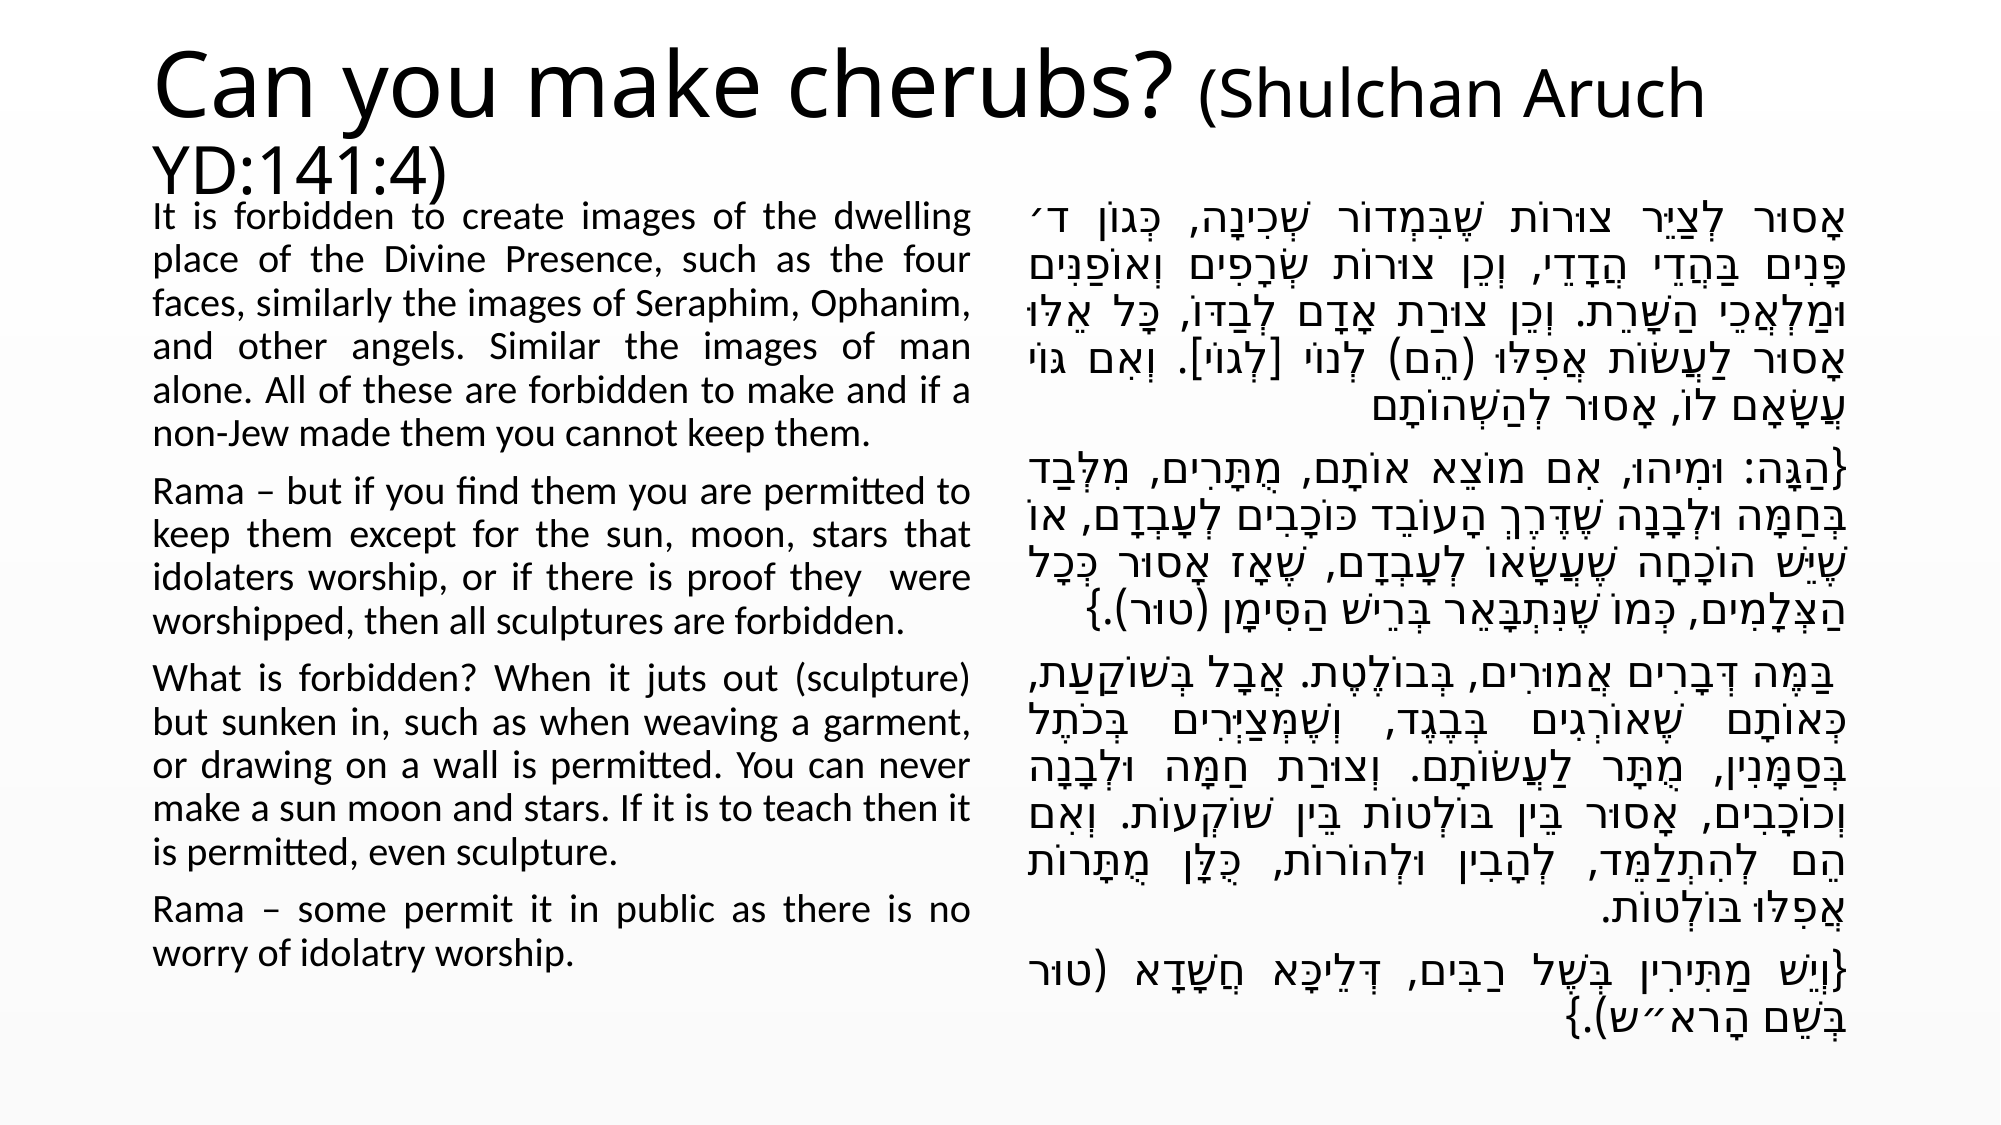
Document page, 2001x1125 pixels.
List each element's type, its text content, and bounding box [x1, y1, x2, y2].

list אָסוּר לְצַיֵּר צוּרוֹת שֶׁבִּמְדוֹר שְׁכִינָה, כְּגוֹן ד׳ פָּנִים בַּהֲדֵי הֲדָדֵי, וְכֵן צוּרוֹת שְׂרָפִים וְאוֹפַנִּים וּמַלְאֲכֵי הַשָּׁרֵת. וְכֵן צוּרַת אָדָם לְבַדּוֹ, כָּל אֵלּוּ אָסוּר לַעֲשׂוֹת אֲפִלּוּ (הֵם) לְנוֹי [לְגוֹי]. וְאִם גּוֹי עֲשָׂאָם לוֹ, אָסוּר לְהַשְׁהוֹתָם {הַגָּה: וּמִיהוּ, אִם מוֹצֵא אוֹתָם, מֻתָּרִים, מִלְּבַד בְּחַמָּה וּלְבָנָה שֶׁדֶּרֶךְ הָעוֹבֵד כּוֹכָבִים לְעָבְדָם, אוֹ שֶׁיֵּשׁ הוֹכָחָה שֶׁעֲשָׂאוֹ לְעָבְדָם, שֶׁאָז אָסוּר כְּכָל הַצְּלָמִים, כְּמוֹ שֶׁנִּתְבָּאֵר בְּרֵישׁ הַסִּימָן (טוּר).} בַּמֶּה דְּבָרִים אֲמוּרִים, בְּבוֹלֶטֶת. אֲבָל בְּשׁוֹקַעַת, כְּאוֹתָם שֶׁאוֹרְגִים בְּבֶגֶד, וְשֶׁמְּצַיְּרִים בְּכֹתֶל בְּסַמָּנִין, מֻתָּר לַעֲשׂוֹתָם. וְצוּרַת חַמָּה וּלְבָנָה וְכוֹכָבִים, אָסוּר בֵּין בּוֹלְטוֹת בֵּין שׁוֹקְעוֹת. וְאִם הֵם לְהִתְלַמֵּד, לְהָבִין וּלְהוֹרוֹת, כֻּלָּן מֻתָּרוֹת אֲפִלּוּ בּוֹלְטוֹת. {וְיֵשׁ מַתִּירִין בְּשֶׁל רַבִּים, דְּלֵיכָּא חֲשָׁדָא (טוּר בְּשֵׁם הָרא״ש).} [1012, 187, 1863, 1066]
list It is forbidden to create images of the dwelling place of the Divine Presence, such as the four faces, similarly the images of Seraphim, Ophanim, and other angels. Similar the images of man alone. All of these are forbidden to make and if a non-Jew made them you cannot keep them. Rama – but if you find them you are permitted to keep them except for the sun, moon, stars that idolaters worship, or if there is proof they were worshipped, then all sculptures are forbidden. What is forbidden? When it juts out (sculpture) but sunken in, such as when weaving a garment, or drawing on a wall is permitted. You can never make a sun moon and stars. If it is to teach then it is permitted, even sculpture. Rama – some permit it in public as there is no worry of idolatry worship. [137, 187, 988, 1014]
title Can you make cherubs? (Shulchan Aruch YD:141:4) [137, 59, 1863, 188]
